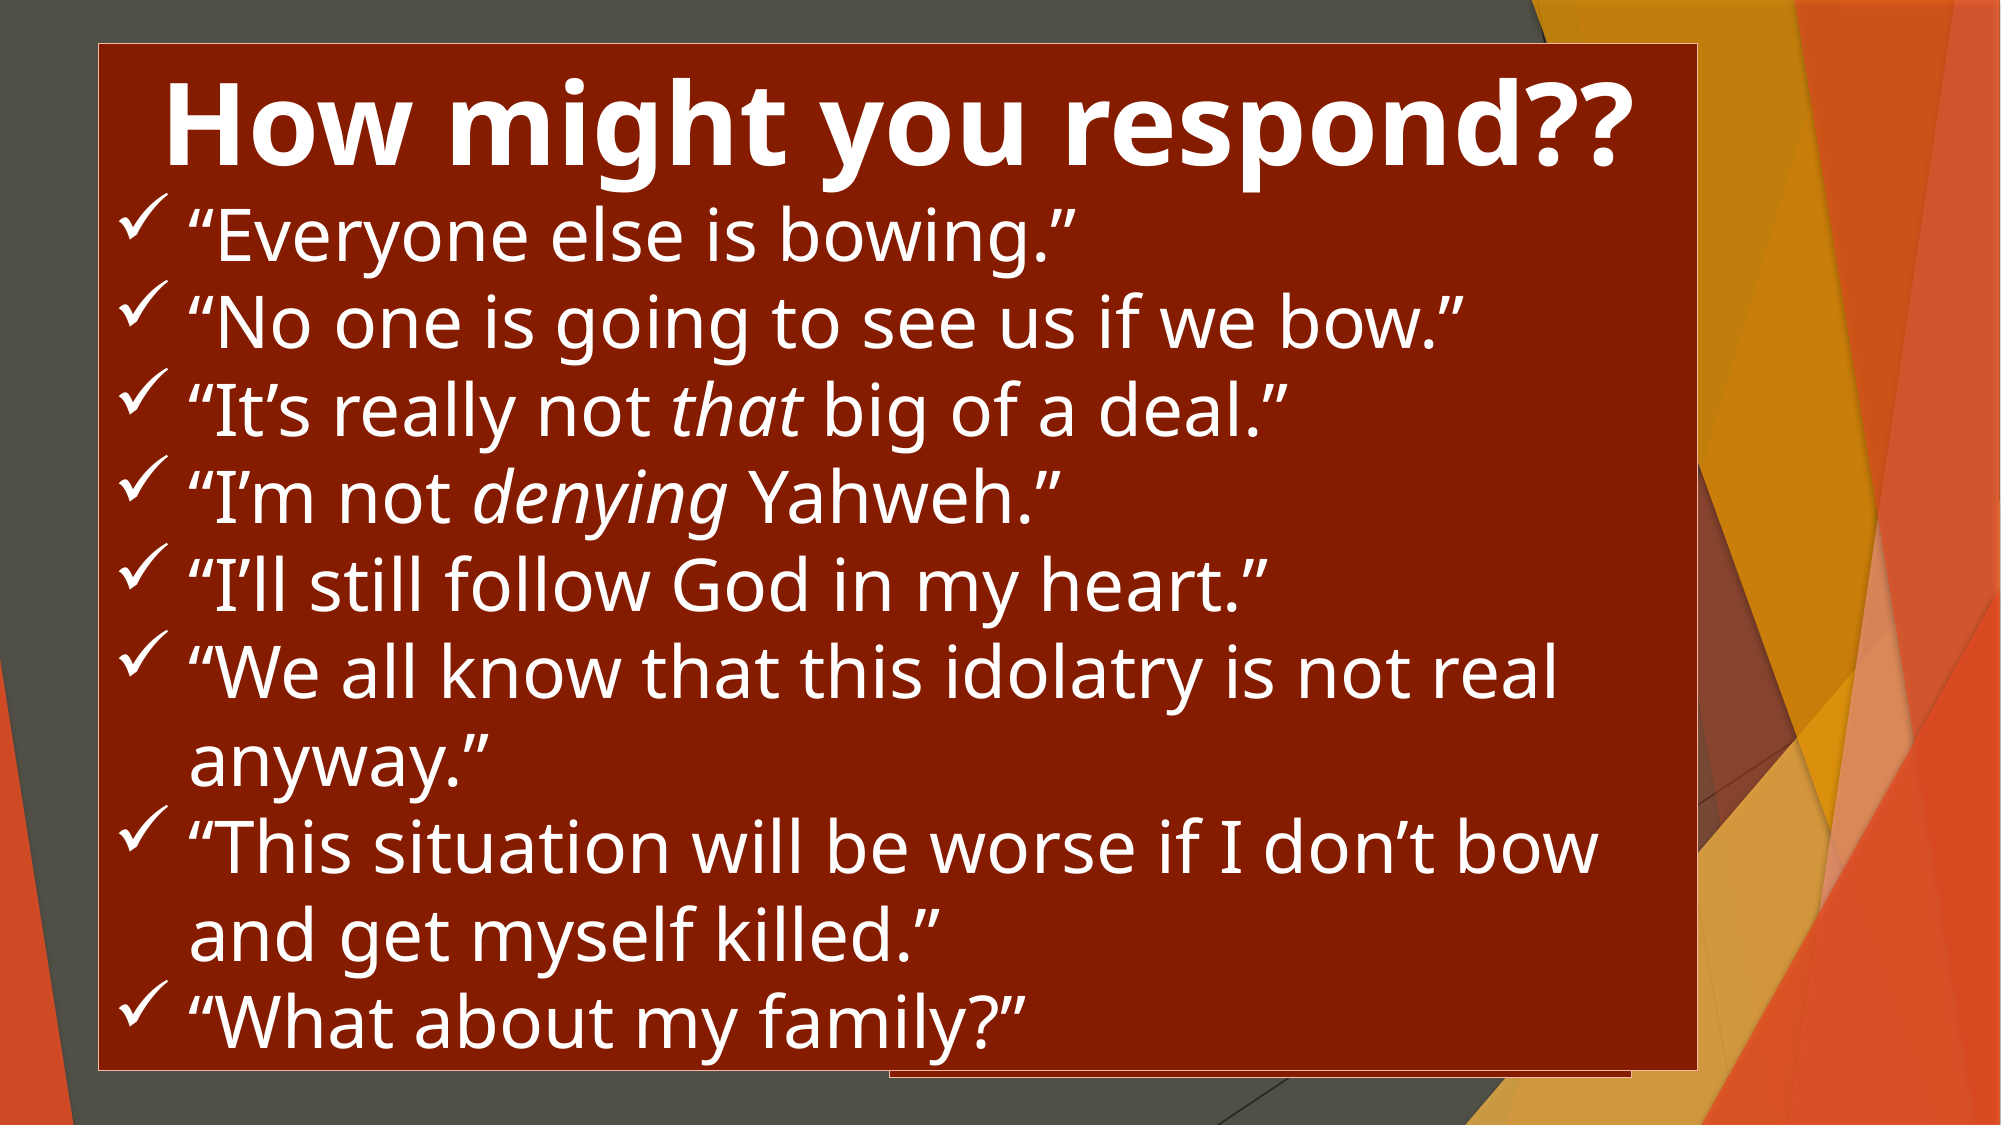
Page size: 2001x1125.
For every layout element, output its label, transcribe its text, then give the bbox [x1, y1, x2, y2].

title Daniel 3 [1698, 99, 1887, 248]
text_box How might you respond?? “Everyone else is bowing.” “No one is going to see us if we bow.” “It’s really not that big of a deal.” “I’m not denying Yahweh.” “I’ll still follow God in my heart.” “We all know that this idolatry is not real anyway.” “This situation will be worse if I don’t bow and get myself killed.” “What about my family?” [98, 43, 1698, 1071]
text_box He’s giving them one last shot [889, 1071, 1632, 1078]
